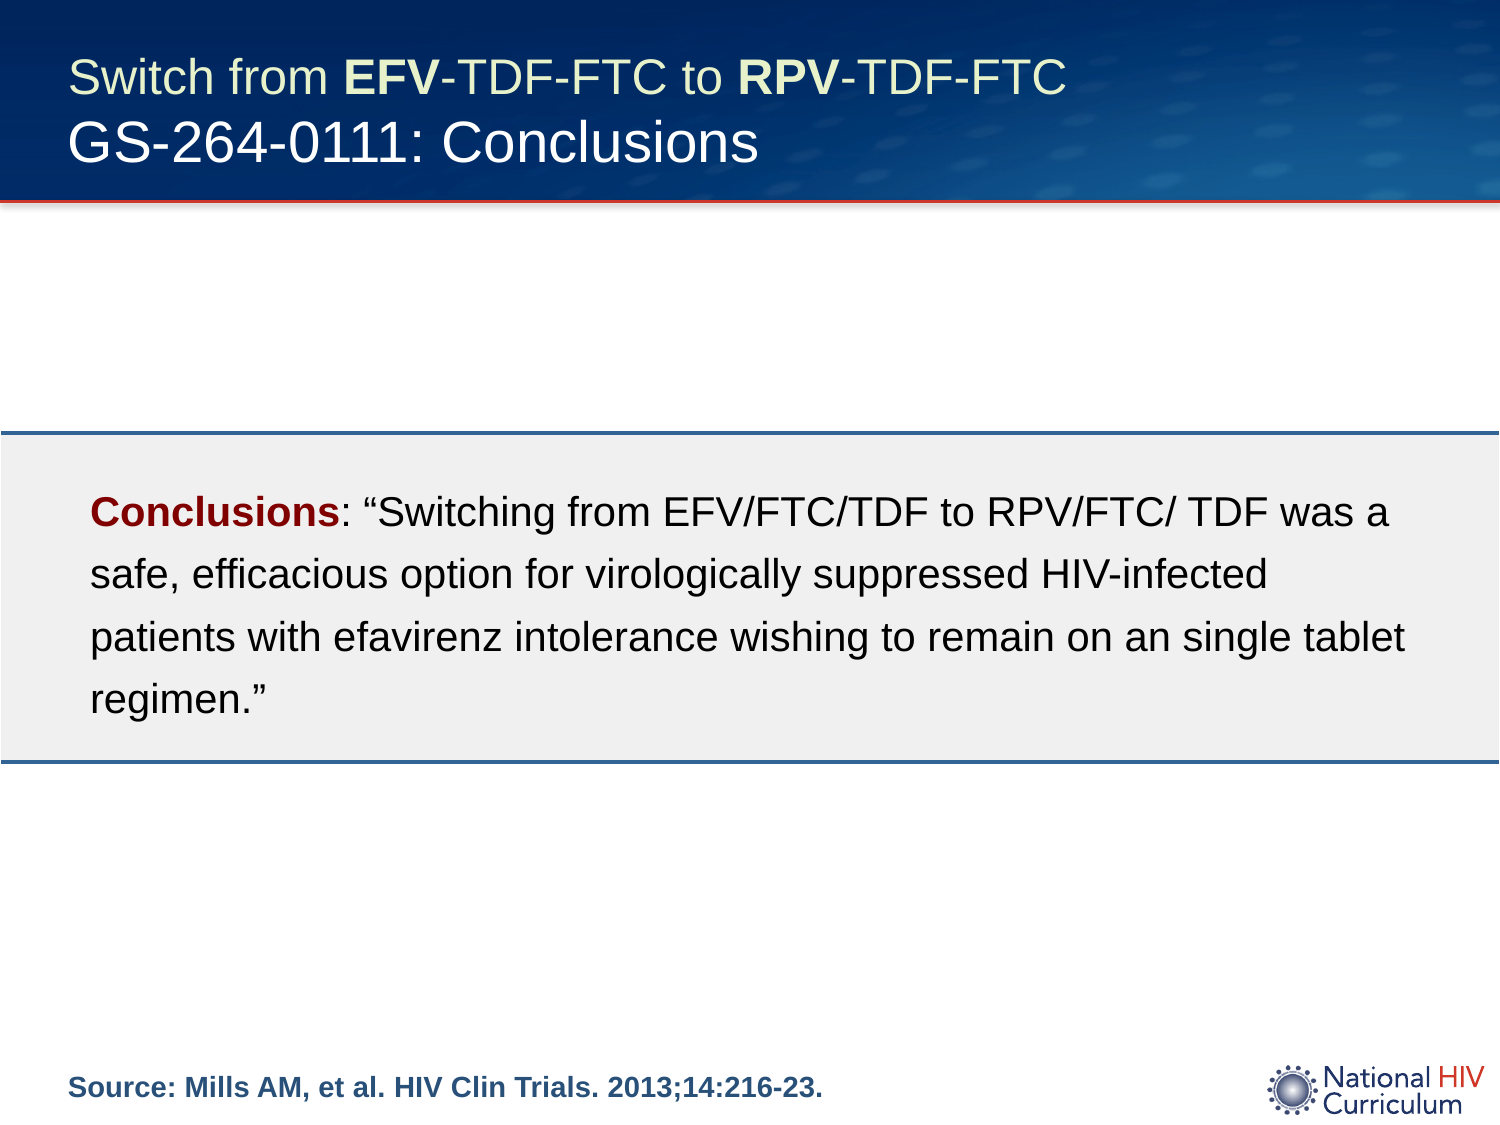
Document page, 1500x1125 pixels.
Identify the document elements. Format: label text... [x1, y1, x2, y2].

picture [1267, 1065, 1318, 1115]
list Source: Mills AM, et al. HIV Clin Trials. 2013;14:216-23. [53, 1059, 1261, 1113]
table_header Conclusions: “Switching from EFV/FTC/TDF to RPV/FTC/ TDF was a safe, efficacious option for virologically suppressed HIV-infected patients with efavirenz intolerance wishing to remain on an single tablet regimen.” [1, 435, 1499, 760]
title Switch from EFV-TDF-FTC to RPV-TDF-FTC GS-264-0111: Conclusions [53, 19, 1447, 199]
picture [0, 0, 1500, 200]
